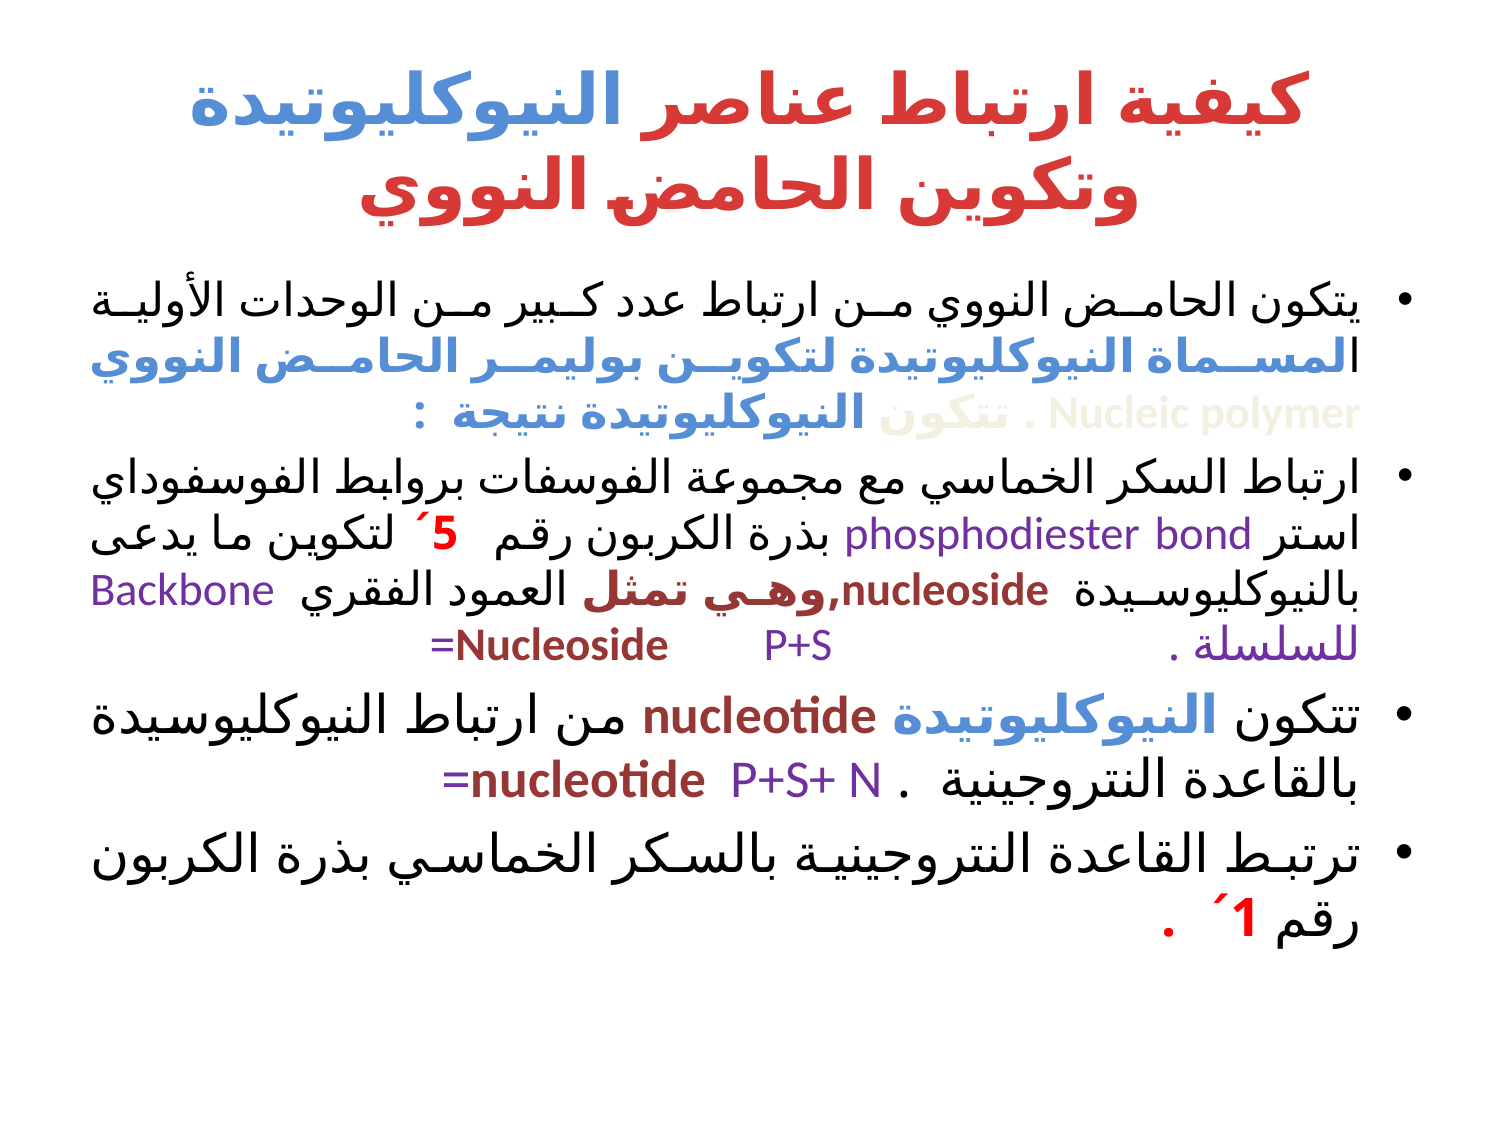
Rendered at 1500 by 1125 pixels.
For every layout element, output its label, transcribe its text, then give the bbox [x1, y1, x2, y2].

list يتكون الحامض النووي من ارتباط عدد كبير من الوحدات الأولية المسماة النيوكليوتيدة لتكوين بوليمر الحامض النووي Nucleic polymer . تتكون النيوكليوتيدة نتيجة : ارتباط السكر الخماسي مع مجموعة الفوسفات بروابط الفوسفوداي استر phosphodiester bond بذرة الكربون رقم 5´ لتكوين ما يدعى بالنيوكليوسيدة nucleoside,وهي تمثل العمود الفقري Backbone للسلسلة . Nucleoside P+S= تتكون النيوكليوتيدة nucleotide من ارتباط النيوكليوسيدة بالقاعدة النتروجينية . nucleotide P+S+ N= ترتبط القاعدة النتروجينية بالسكر الخماسي بذرة الكربون رقم 1´ . [75, 262, 1425, 1005]
title كيفية ارتباط عناصر النيوكليوتيدة وتكوين الحامض النووي [75, 45, 1425, 233]
